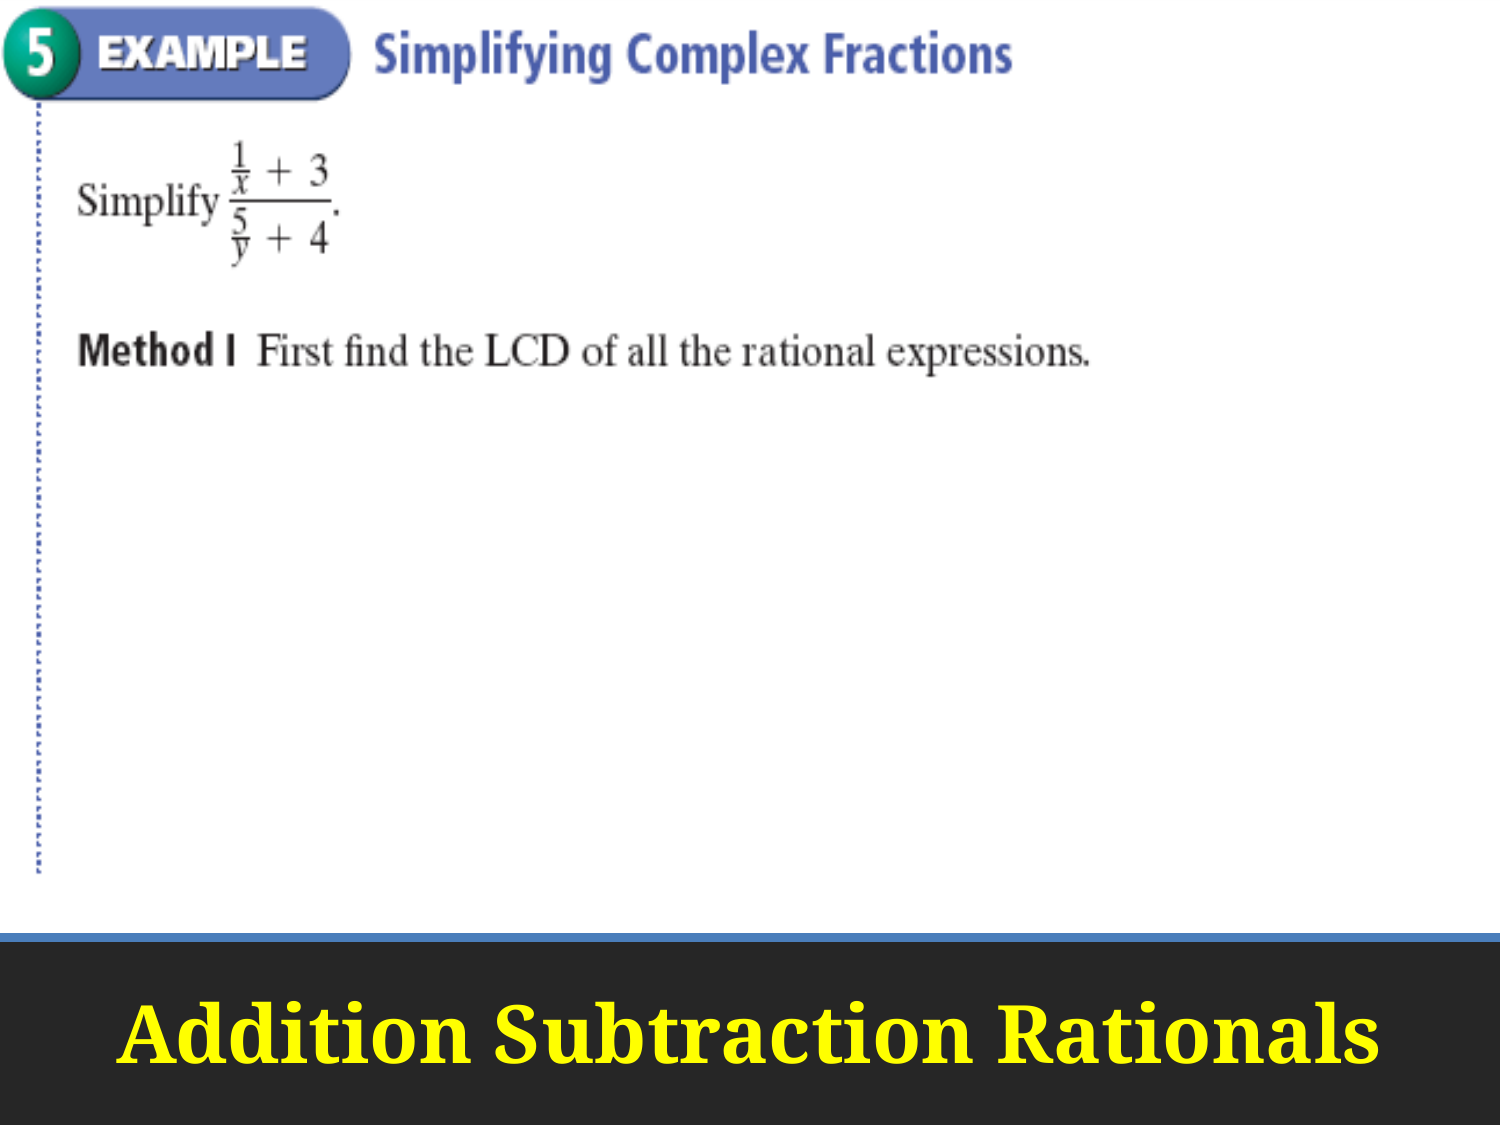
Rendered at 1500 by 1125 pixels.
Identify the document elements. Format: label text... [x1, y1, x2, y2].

title Addition Subtraction Rationals [37, 937, 1463, 1125]
picture [0, 0, 1500, 893]
